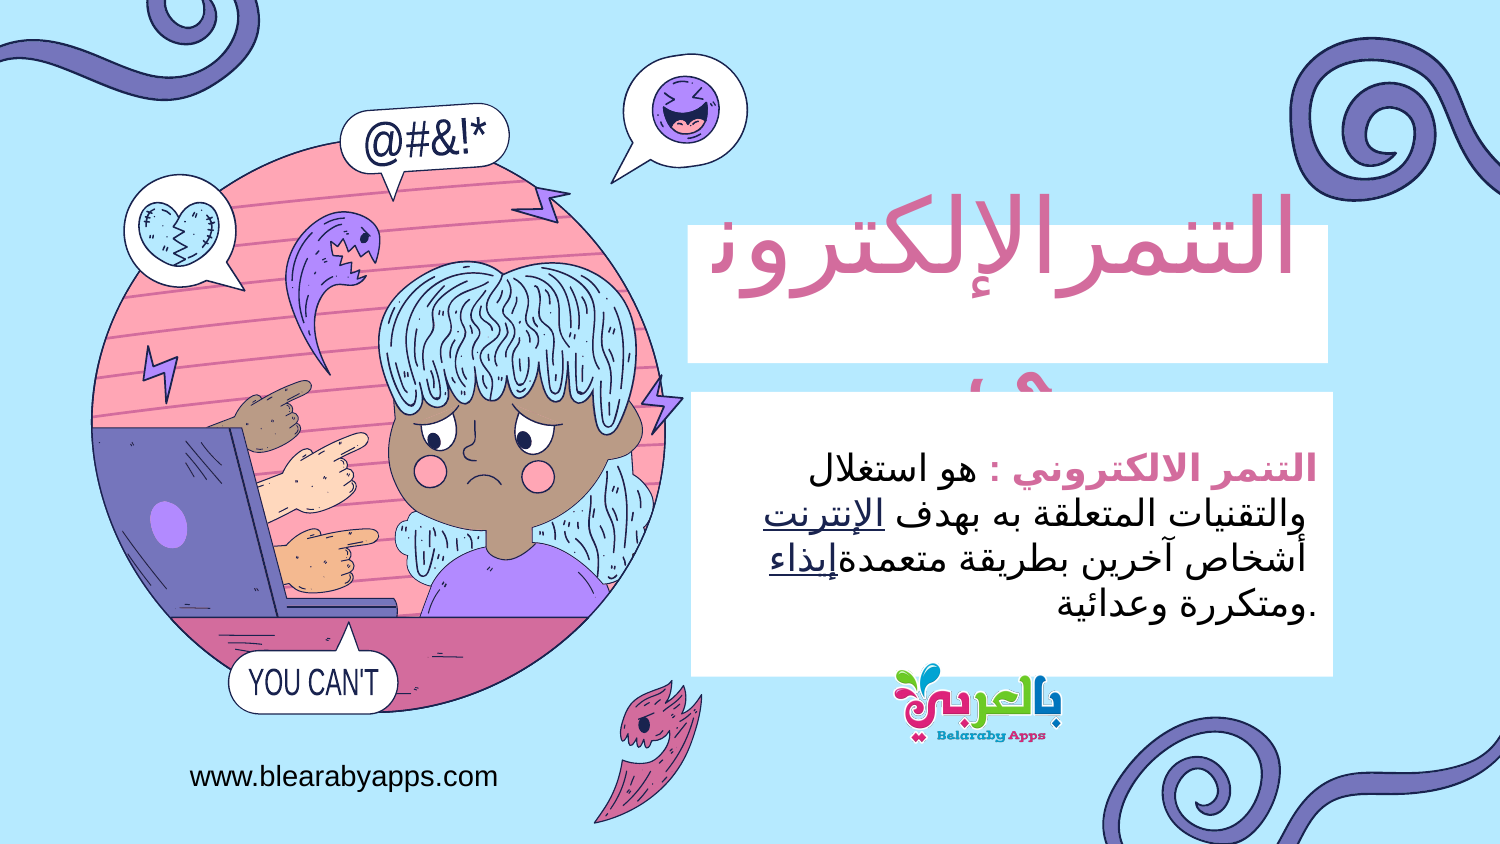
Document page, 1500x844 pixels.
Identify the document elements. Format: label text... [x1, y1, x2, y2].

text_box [697, 55, 750, 174]
text_box التنمر الالكتروني : هو استغلال الإنترنت والتقنيات المتعلقة به بهدف إيذاء أشخاص آخرين بطريقة متعمدة ومتكررة وعدائية. [697, 391, 1333, 677]
text_box www.blearabyapps.com [175, 750, 514, 800]
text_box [608, 729, 692, 834]
picture [893, 662, 1063, 744]
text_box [75, 39, 693, 722]
title التنمرالإلكتروني [697, 225, 1328, 364]
